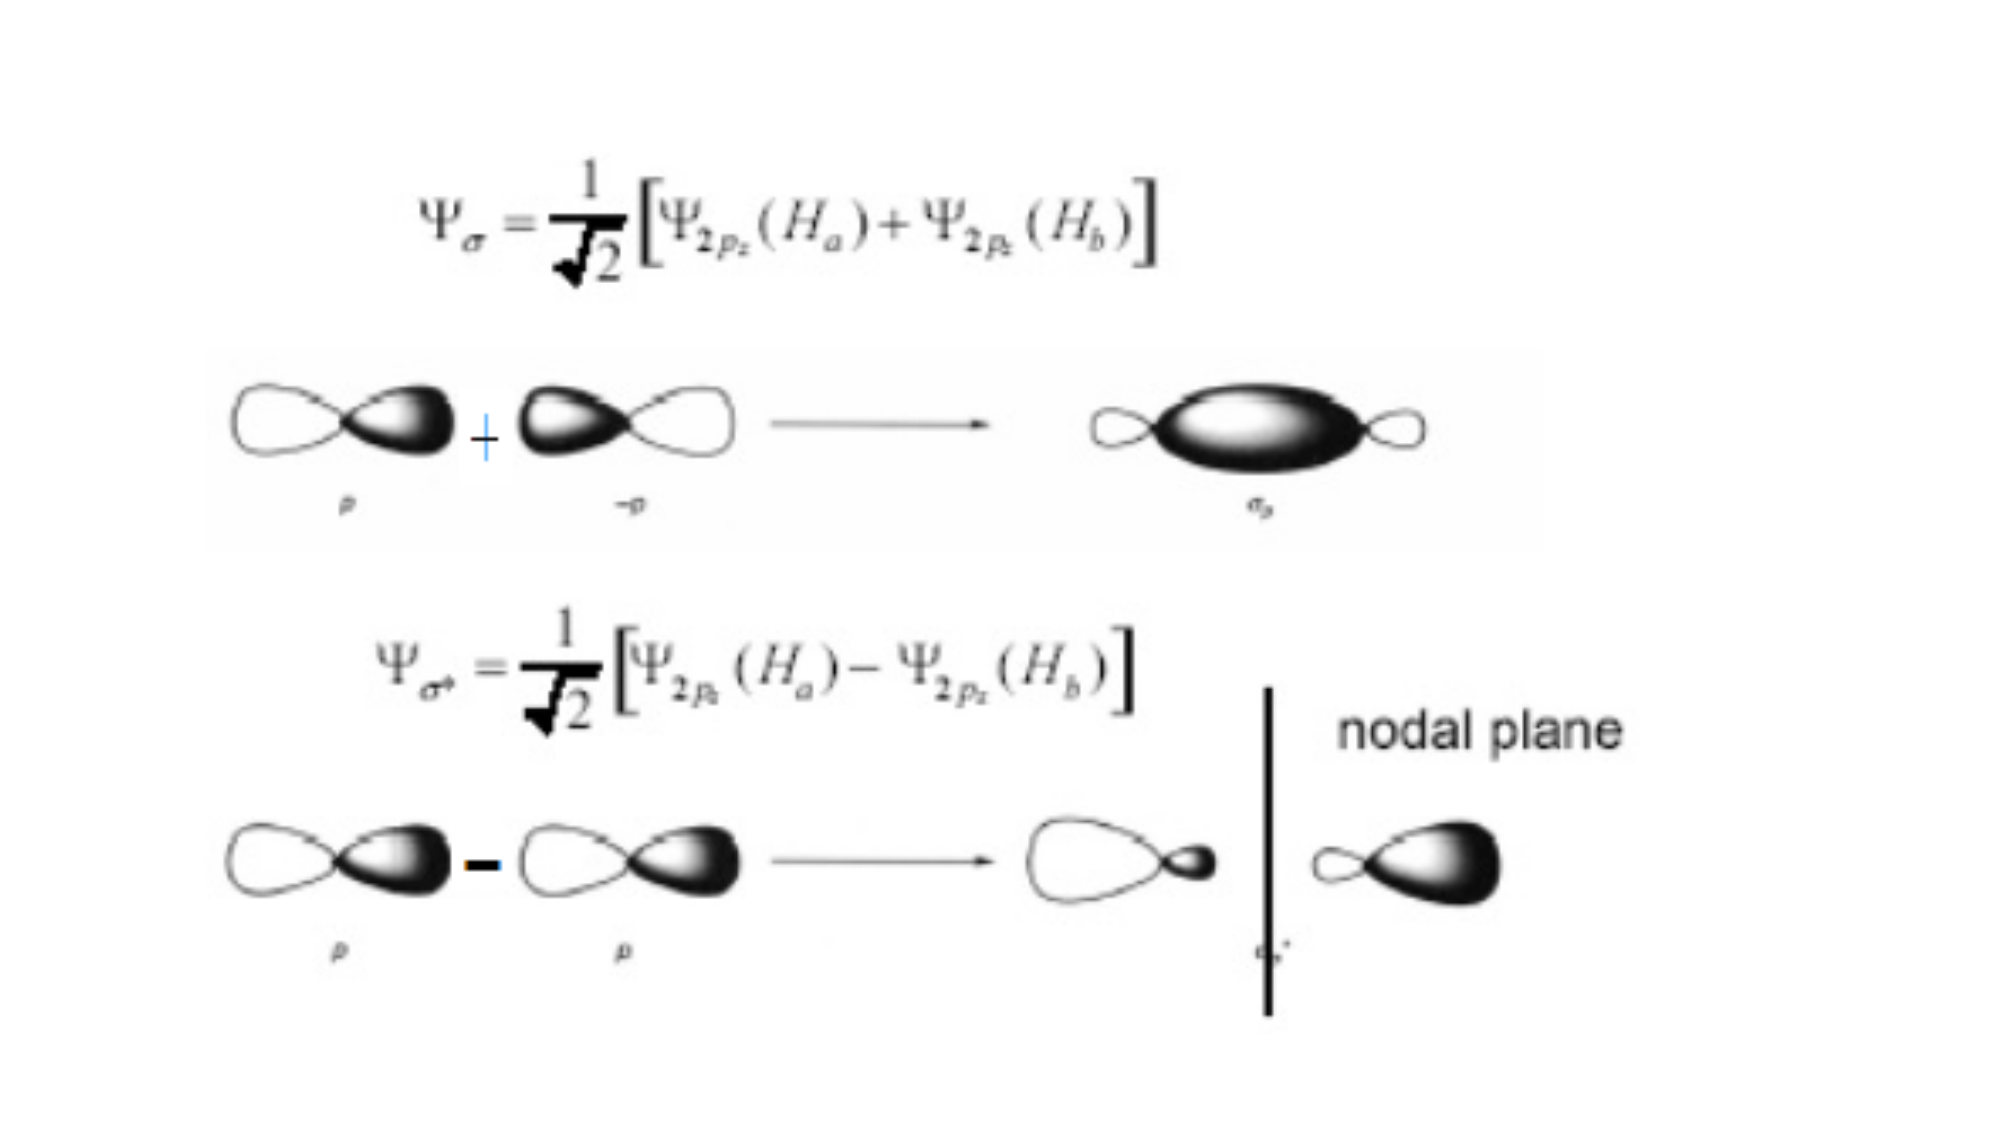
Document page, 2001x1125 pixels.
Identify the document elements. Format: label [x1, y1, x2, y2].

picture [205, 151, 1646, 1068]
